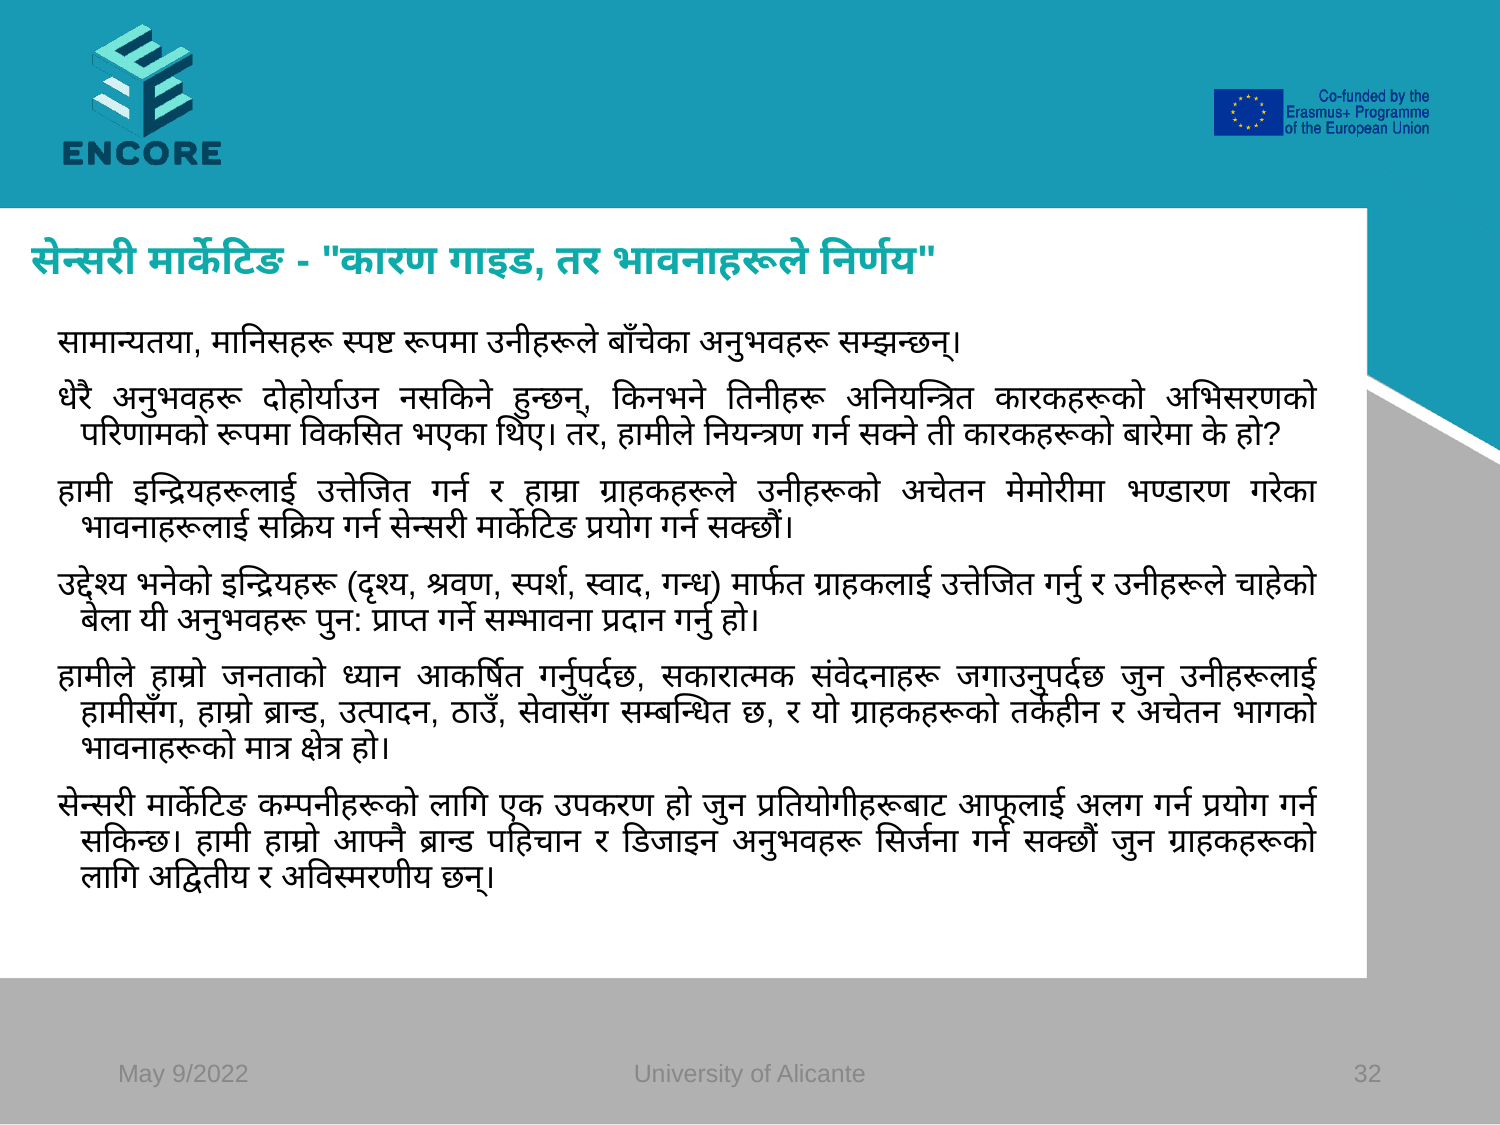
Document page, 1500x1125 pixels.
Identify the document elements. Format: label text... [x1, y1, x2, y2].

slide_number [103, 1042, 441, 1103]
text_box सामान्यतया, मानिसहरू स्पष्ट रूपमा उनीहरूले बाँचेका अनुभवहरू सम्झन्छन्। धेरै अनुभवहरू दोहोर्याउन नसकिने हुन्छन्, किनभने तिनीहरू अनियन्त्रित कारकहरूको अभिसरणको परिणामको रूपमा विकसित भएका थिए। तर, हामीले नियन्त्रण गर्न सक्ने ती कारकहरूको बारेमा के हो? हामी इन्द्रियहरूलाई उत्तेजित गर्न र हाम्रा ग्राहकहरूले उनीहरूको अचेतन मेमोरीमा भण्डारण गरेका भावनाहरूलाई सक्रिय गर्न सेन्सरी मार्केटिङ प्रयोग गर्न सक्छौं। उद्देश्य भनेको इन्द्रियहरू (दृश्य, श्रवण, स्पर्श, स्वाद, गन्ध) मार्फत ग्राहकलाई उत्तेजित गर्नु र उनीहरूले चाहेको बेला यी अनुभवहरू पुन: प्राप्त गर्ने सम्भावना प्रदान गर्नु हो। हामीले हाम्रो जनताको ध्यान आकर्षित गर्नुपर्दछ, सकारात्मक संवेदनाहरू जगाउनुपर्दछ जुन उनीहरूलाई हामीसँग, हाम्रो ब्रान्ड, उत्पादन, ठाउँ, सेवासँग सम्बन्धित छ, र यो ग्राहकहरूको तर्कहीन र अचेतन भागको भावनाहरूको मात्र क्षेत्र हो। सेन्सरी मार्केटिङ कम्पनीहरूको लागि एक उपकरण हो जुन प्रतियोगीहरूबाट आफूलाई अलग गर्न प्रयोग गर्न सकिन्छ। हामी हाम्रो आफ्नै ब्रान्ड पहिचान र डिजाइन अनुभवहरू सिर्जना गर्न सक्छौं जुन ग्राहकहरूको लागि अद्वितीय र अविस्मरणीय छन्। [28, 316, 1332, 914]
footer University of Alicante [496, 1042, 1004, 1103]
slide_number ‹#› [1059, 1042, 1397, 1103]
picture [0, 0, 1500, 1125]
list सेन्सरी मार्केटिङ - "कारण गाइड, तर भावनाहरूले निर्णय" [16, 231, 1375, 291]
